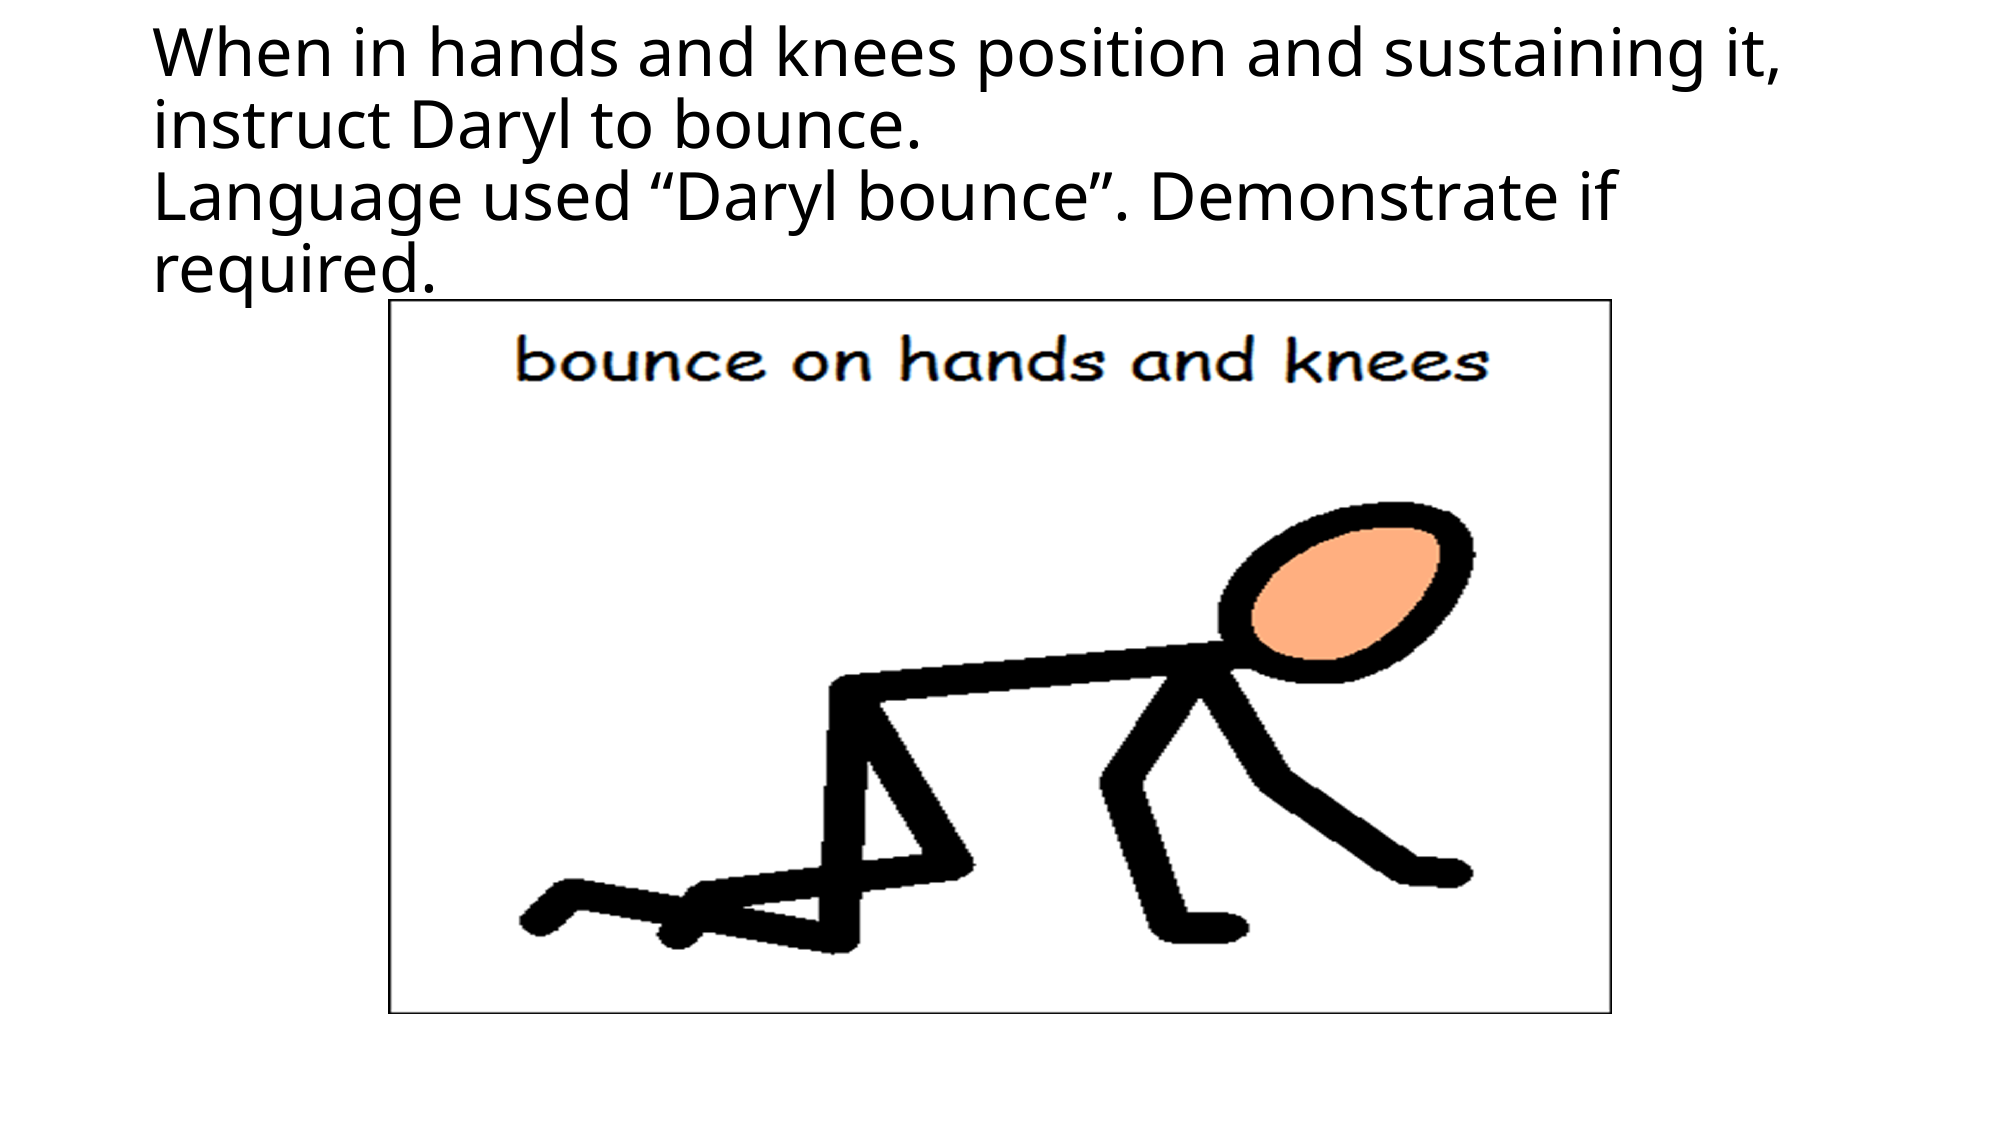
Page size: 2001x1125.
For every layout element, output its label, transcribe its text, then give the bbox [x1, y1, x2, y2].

title When in hands and knees position and sustaining it, instruct Daryl to bounce. Language used “Daryl bounce”. Demonstrate if required. [137, 26, 1863, 300]
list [388, 299, 1612, 1014]
